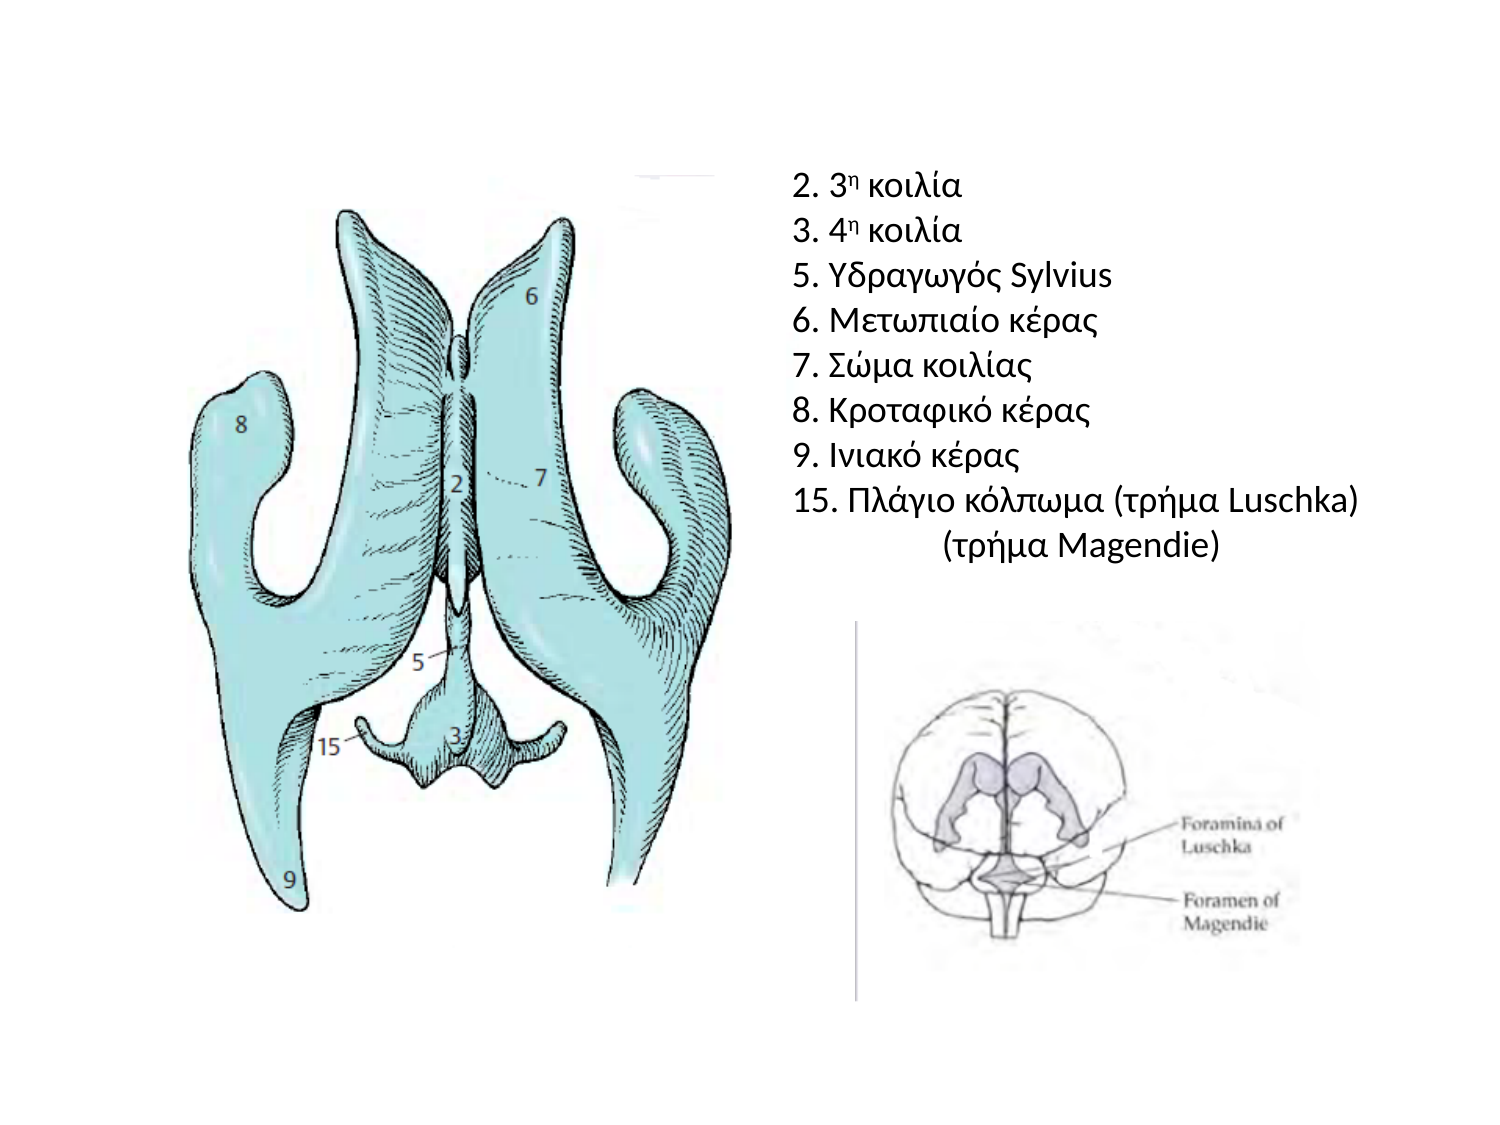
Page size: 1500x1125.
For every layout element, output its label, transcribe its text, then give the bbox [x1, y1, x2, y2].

text_box 2. 3η κοιλία 3. 4η κοιλία 5. Υδραγωγός Sylvius 6. Μετωπιαίο κέρας 7. Σώμα κοιλίας 8. Κροταφικό κέρας 9. Ινιακό κέρας 15. Πλάγιο κόλπωμα (τρήμα Luschka) (τρήμα Magendie) [777, 152, 1375, 573]
picture [116, 175, 818, 948]
picture [855, 620, 1320, 1014]
